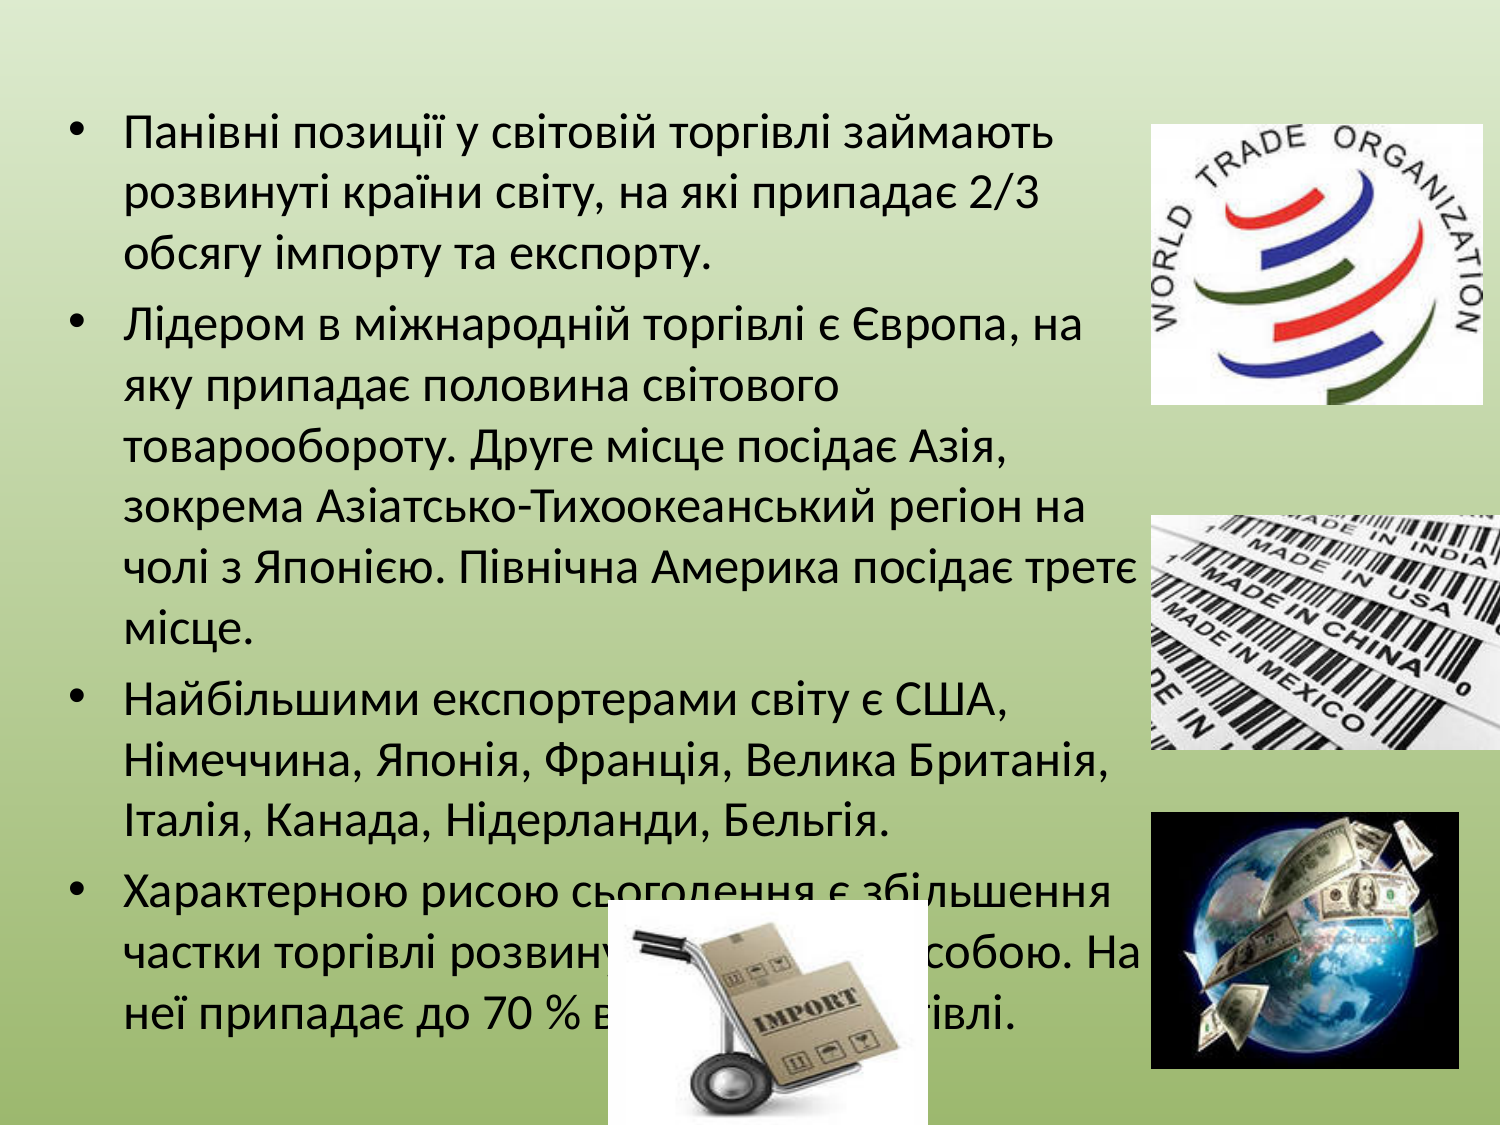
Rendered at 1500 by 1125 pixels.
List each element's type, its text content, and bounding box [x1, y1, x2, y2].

picture [1151, 123, 1483, 405]
picture [1151, 812, 1459, 1069]
picture [608, 899, 928, 1125]
list Панівні позиції у світовій торгівлі займають розвинуті країни світу, на які припадає 2/3 обсягу імпорту та експорту. Лідером в міжнародній торгівлі є Європа, на яку припадає половина світового товарообороту. Друге місце посідає Азія, зокрема Азіатсько-Тихоокеанський регіон на чолі з Японією. Північна Америка посідає третє місце. Найбільшими експортерами світу є США, Німеччина, Японія, Франція, Велика Британія, Італія, Канада, Нідерланди, Бельгія. Характерною рисою сьогодення є збільшення частки торгівлі розвинутих країн між собою. На неї припадає до 70 % всесвітньої торгівлі. [53, 90, 1176, 1047]
picture [1151, 514, 1500, 750]
